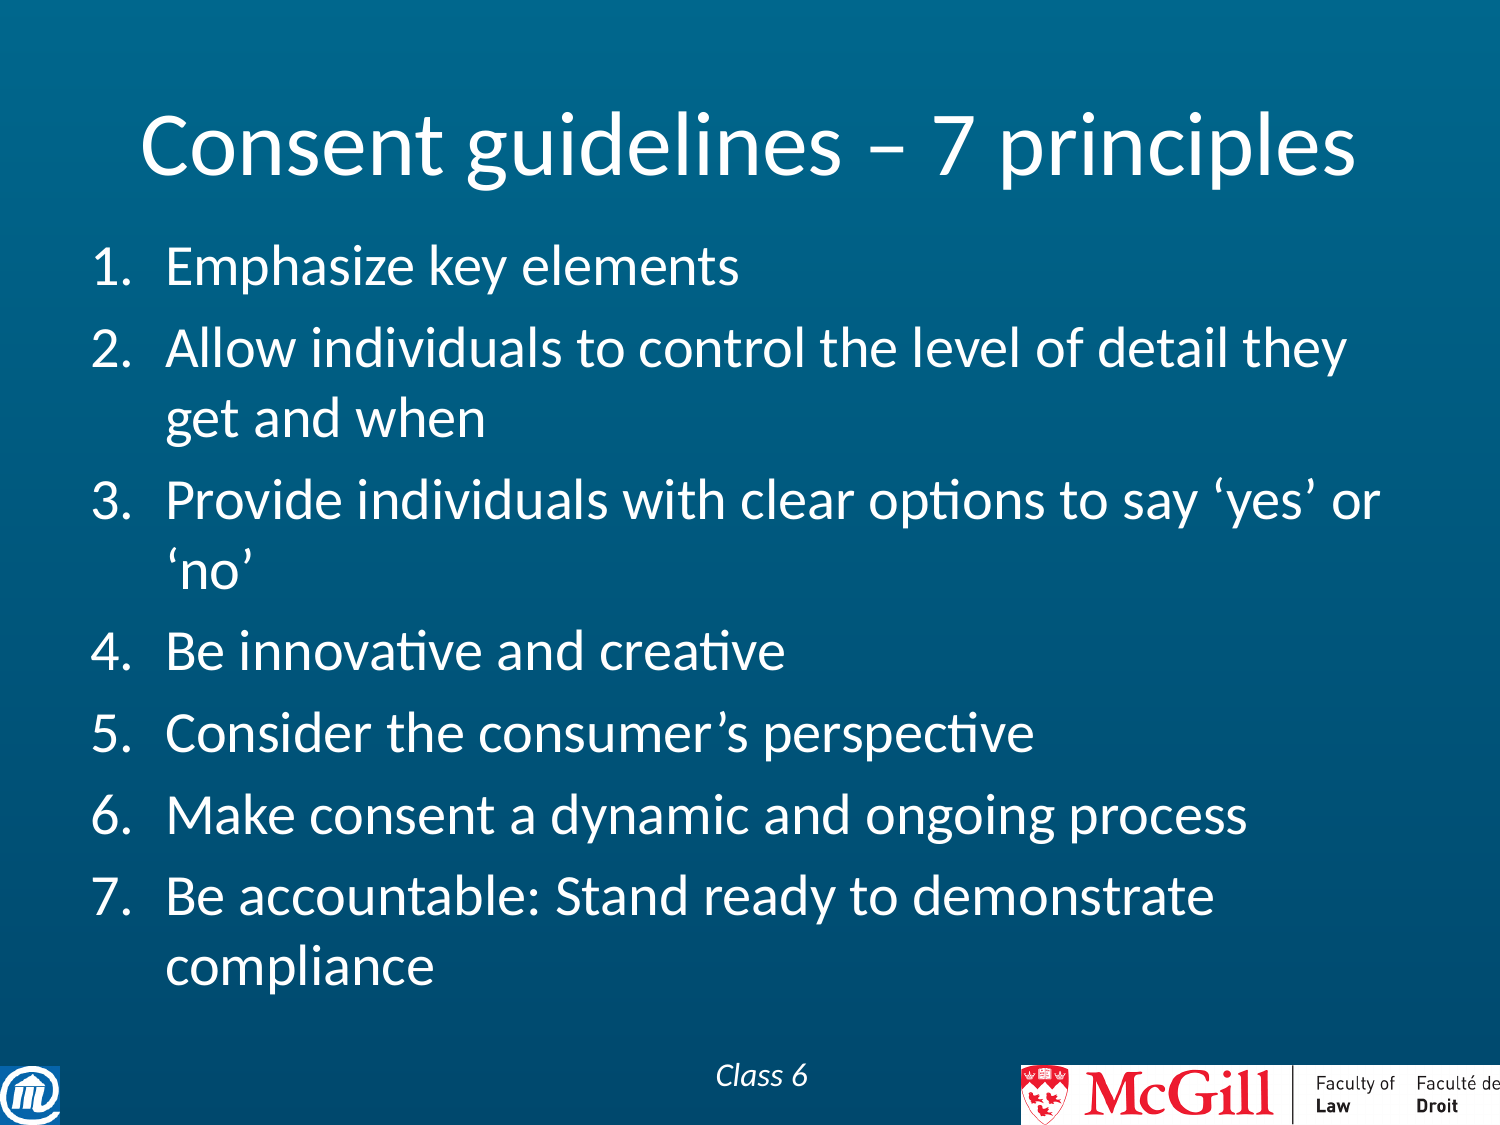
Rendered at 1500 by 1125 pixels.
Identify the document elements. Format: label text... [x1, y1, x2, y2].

footer Class 6 [490, 1042, 1034, 1103]
list Emphasize key elements Allow individuals to control the level of detail they get and when Provide individuals with clear options to say ‘yes’ or ‘no’ Be innovative and creative Consider the consumer’s perspective Make consent a dynamic and ongoing process Be accountable: Stand ready to demonstrate compliance [75, 219, 1425, 1005]
picture [0, 1067, 59, 1125]
picture [1022, 1066, 1500, 1125]
title Consent guidelines – 7 principles [75, 45, 1425, 219]
